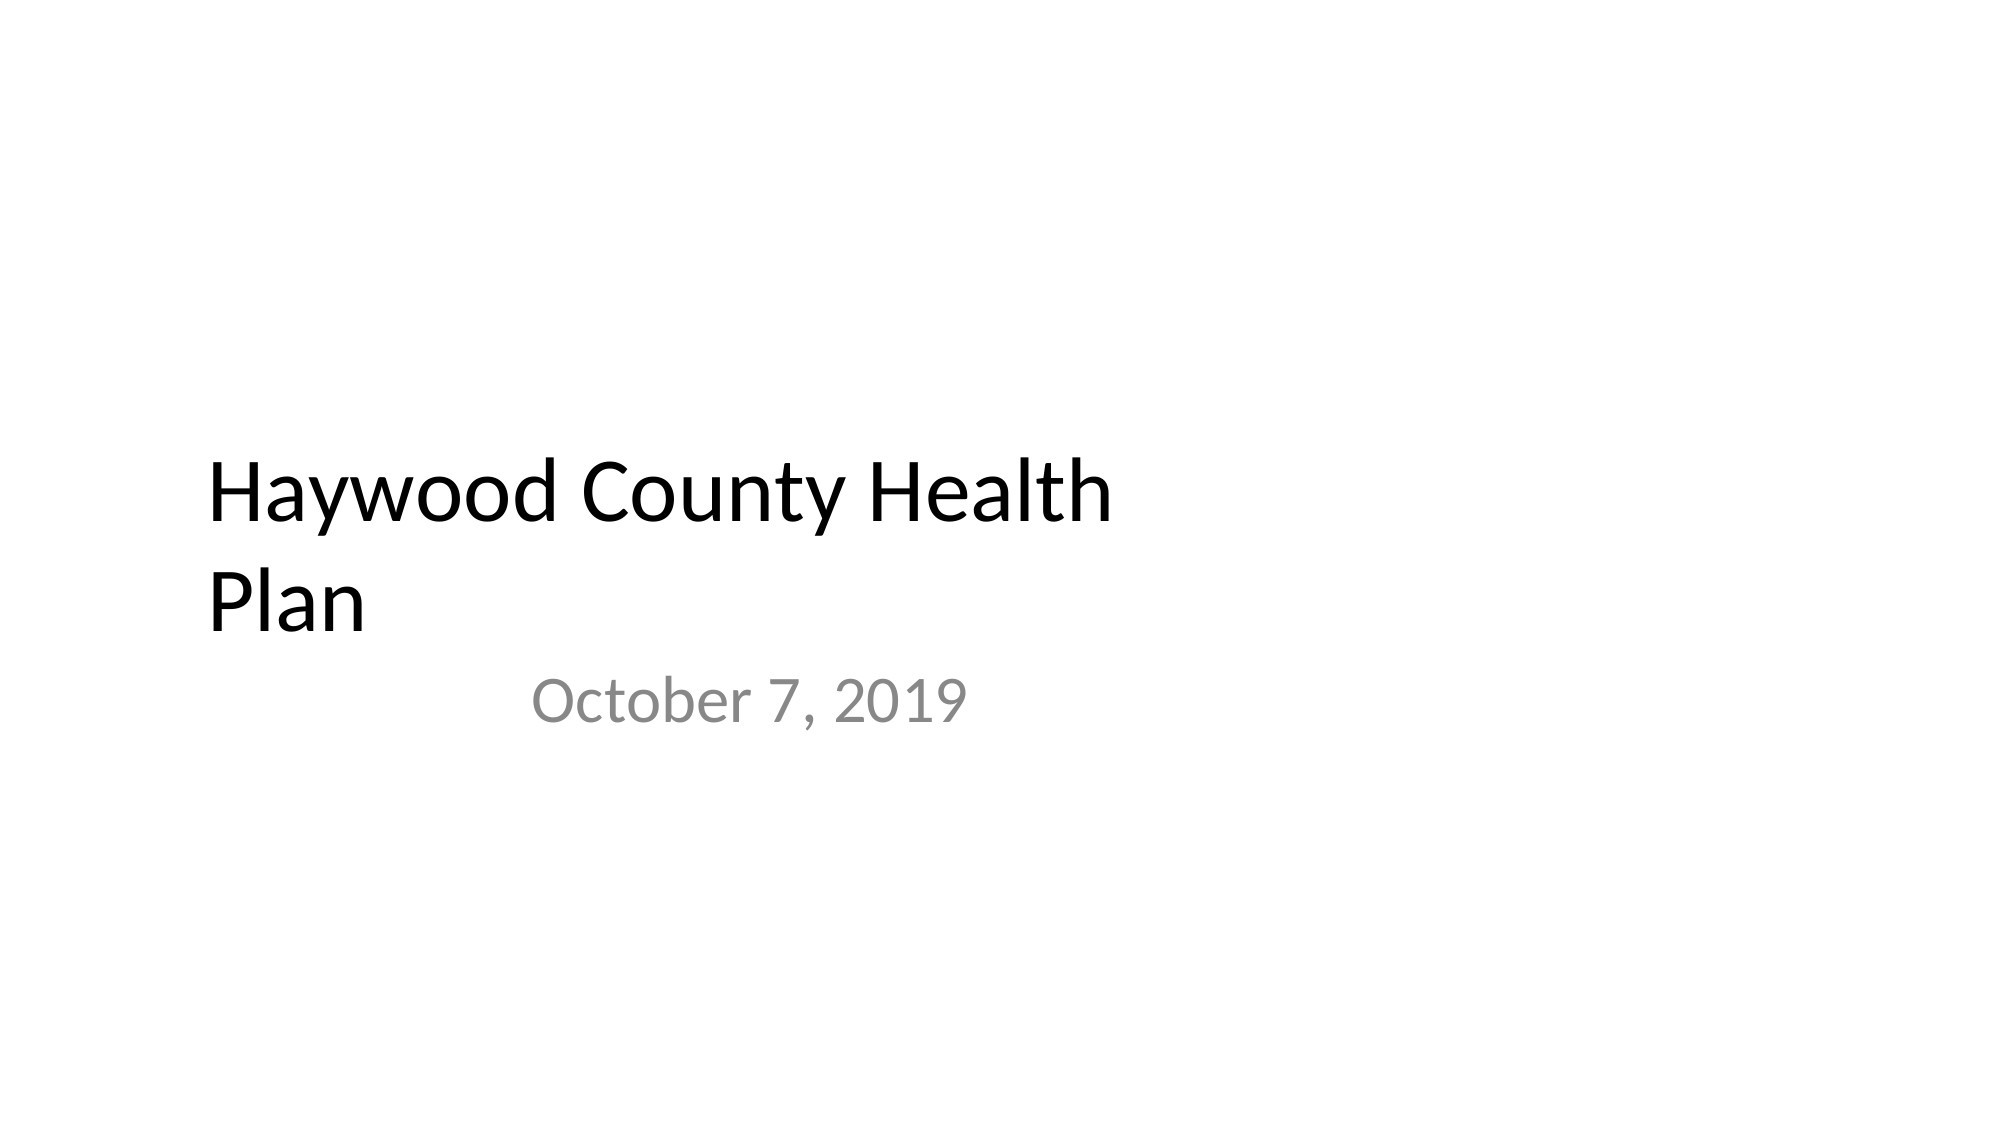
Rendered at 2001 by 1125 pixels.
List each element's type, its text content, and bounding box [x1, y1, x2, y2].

text_box October 7, 2019 [529, 655, 971, 736]
text_box Haywood County Health Plan [204, 429, 1295, 650]
